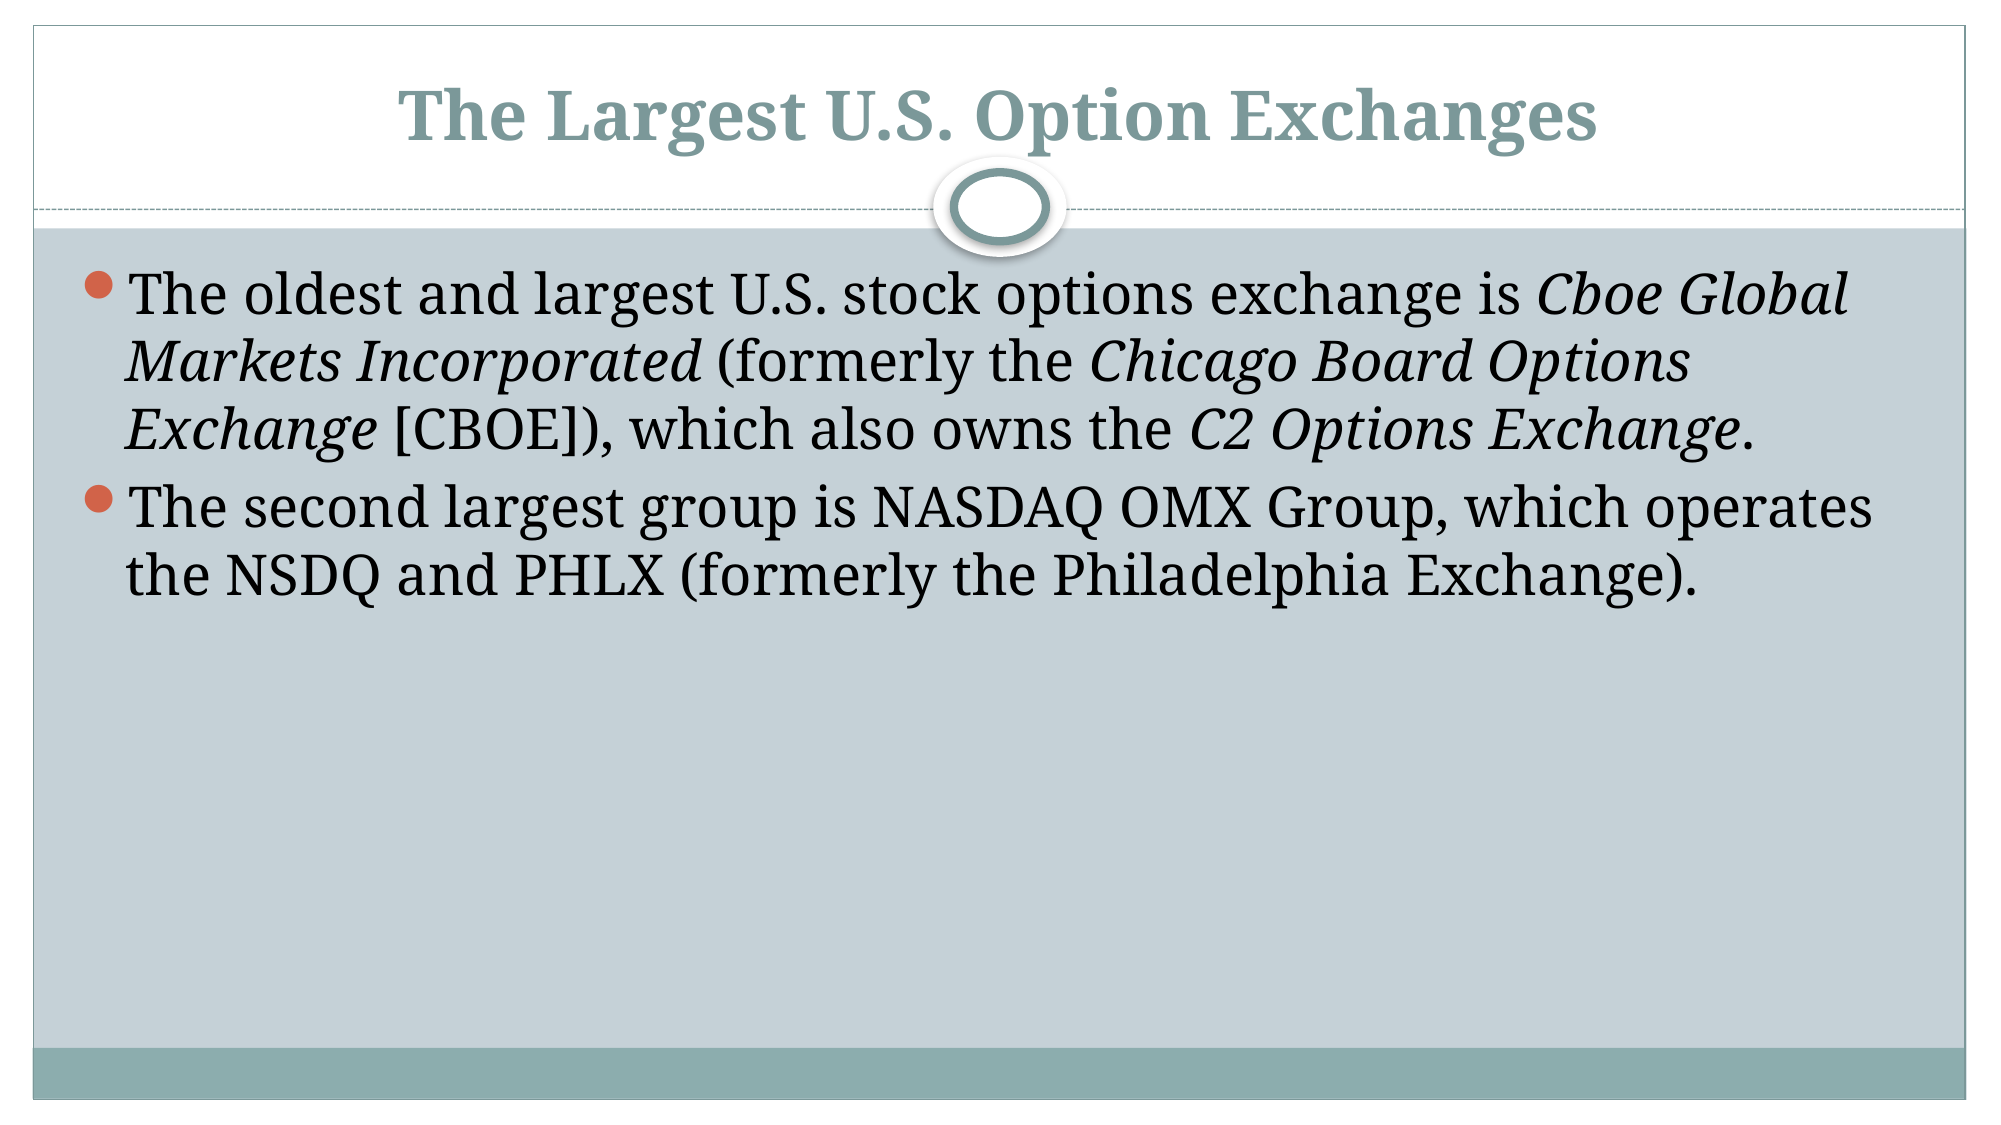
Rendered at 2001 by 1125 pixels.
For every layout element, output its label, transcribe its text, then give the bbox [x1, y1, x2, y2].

title The Largest U.S. Option Exchanges [66, 37, 1933, 162]
list The oldest and largest U.S. stock options exchange is Cboe Global Markets Incorporated (formerly the Chicago Board Options Exchange [CBOE]), which also owns the C2 Options Exchange. The second largest group is NASDAQ OMX Group, which operates the NSDQ and PHLX (formerly the Philadelphia Exchange). [66, 250, 1926, 1001]
